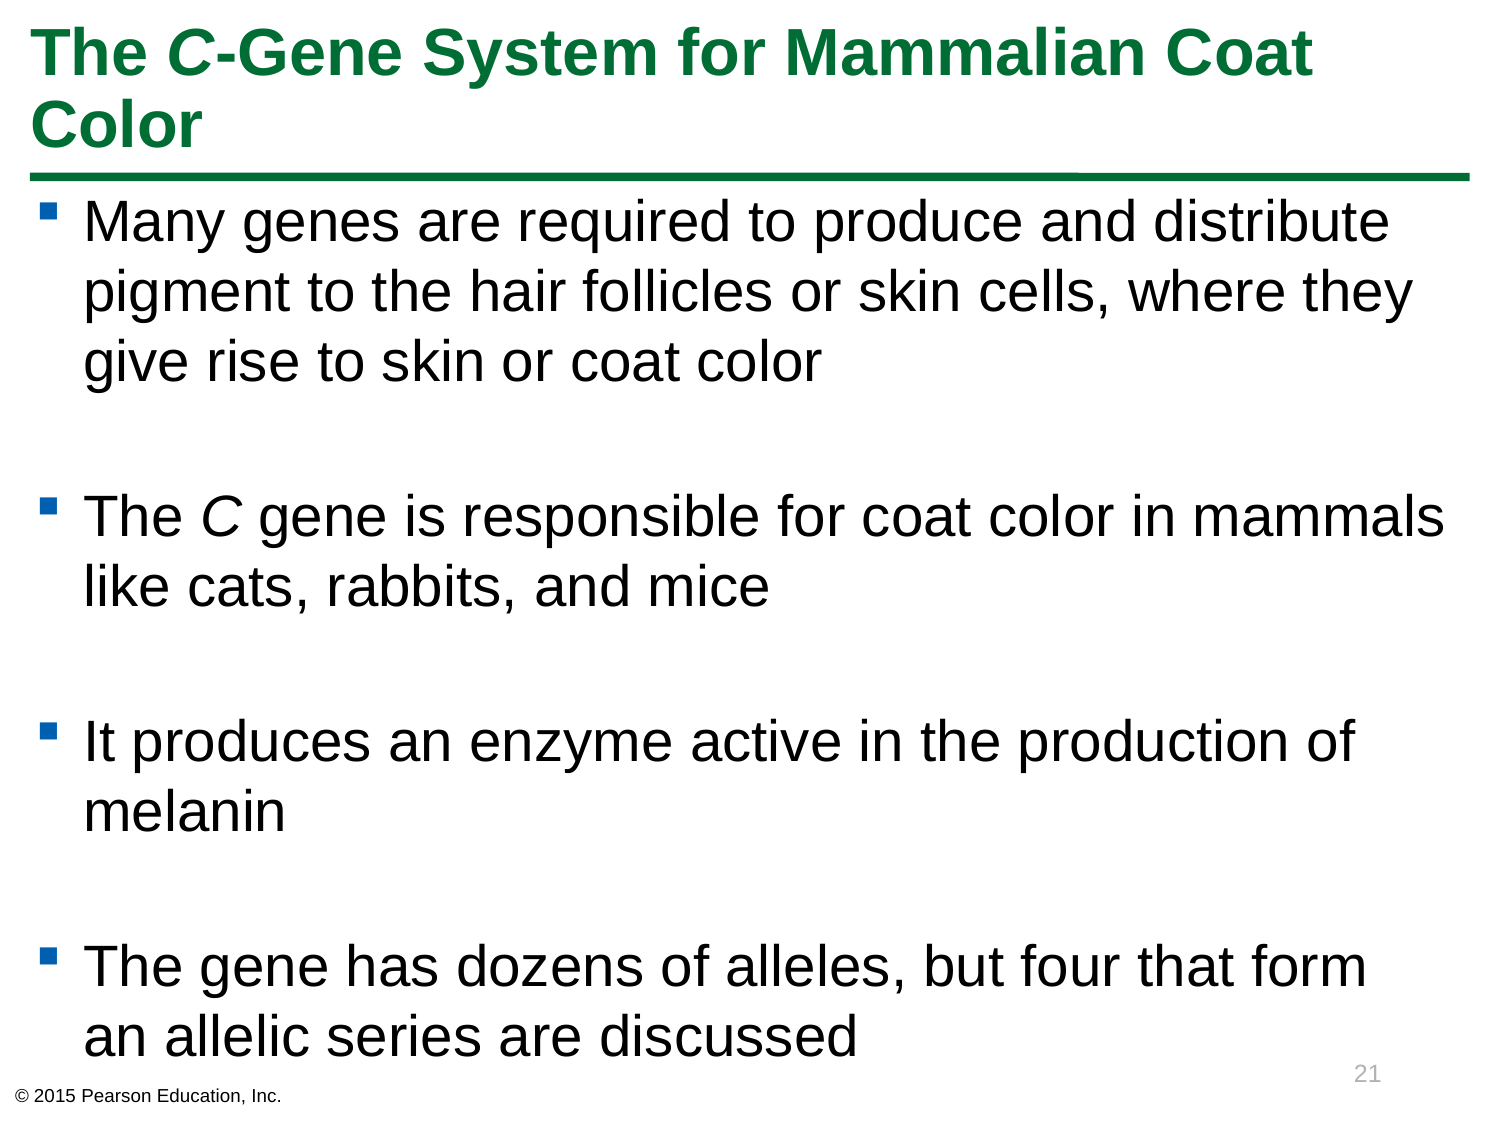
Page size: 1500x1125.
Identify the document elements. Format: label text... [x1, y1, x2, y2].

list Many genes are required to produce and distribute pigment to the hair follicles or skin cells, where they give rise to skin or coat color The C gene is responsible for coat color in mammals like cats, rabbits, and mice It produces an enzyme active in the production of melanin The gene has dozens of alleles, but four that form an allelic series are discussed [31, 183, 1471, 1047]
title The C-Gene System for Mammalian Coat Color [29, 17, 1470, 153]
slide_number 21 [1059, 1042, 1397, 1103]
footer © 2015 Pearson Education, Inc. [0, 1065, 507, 1125]
